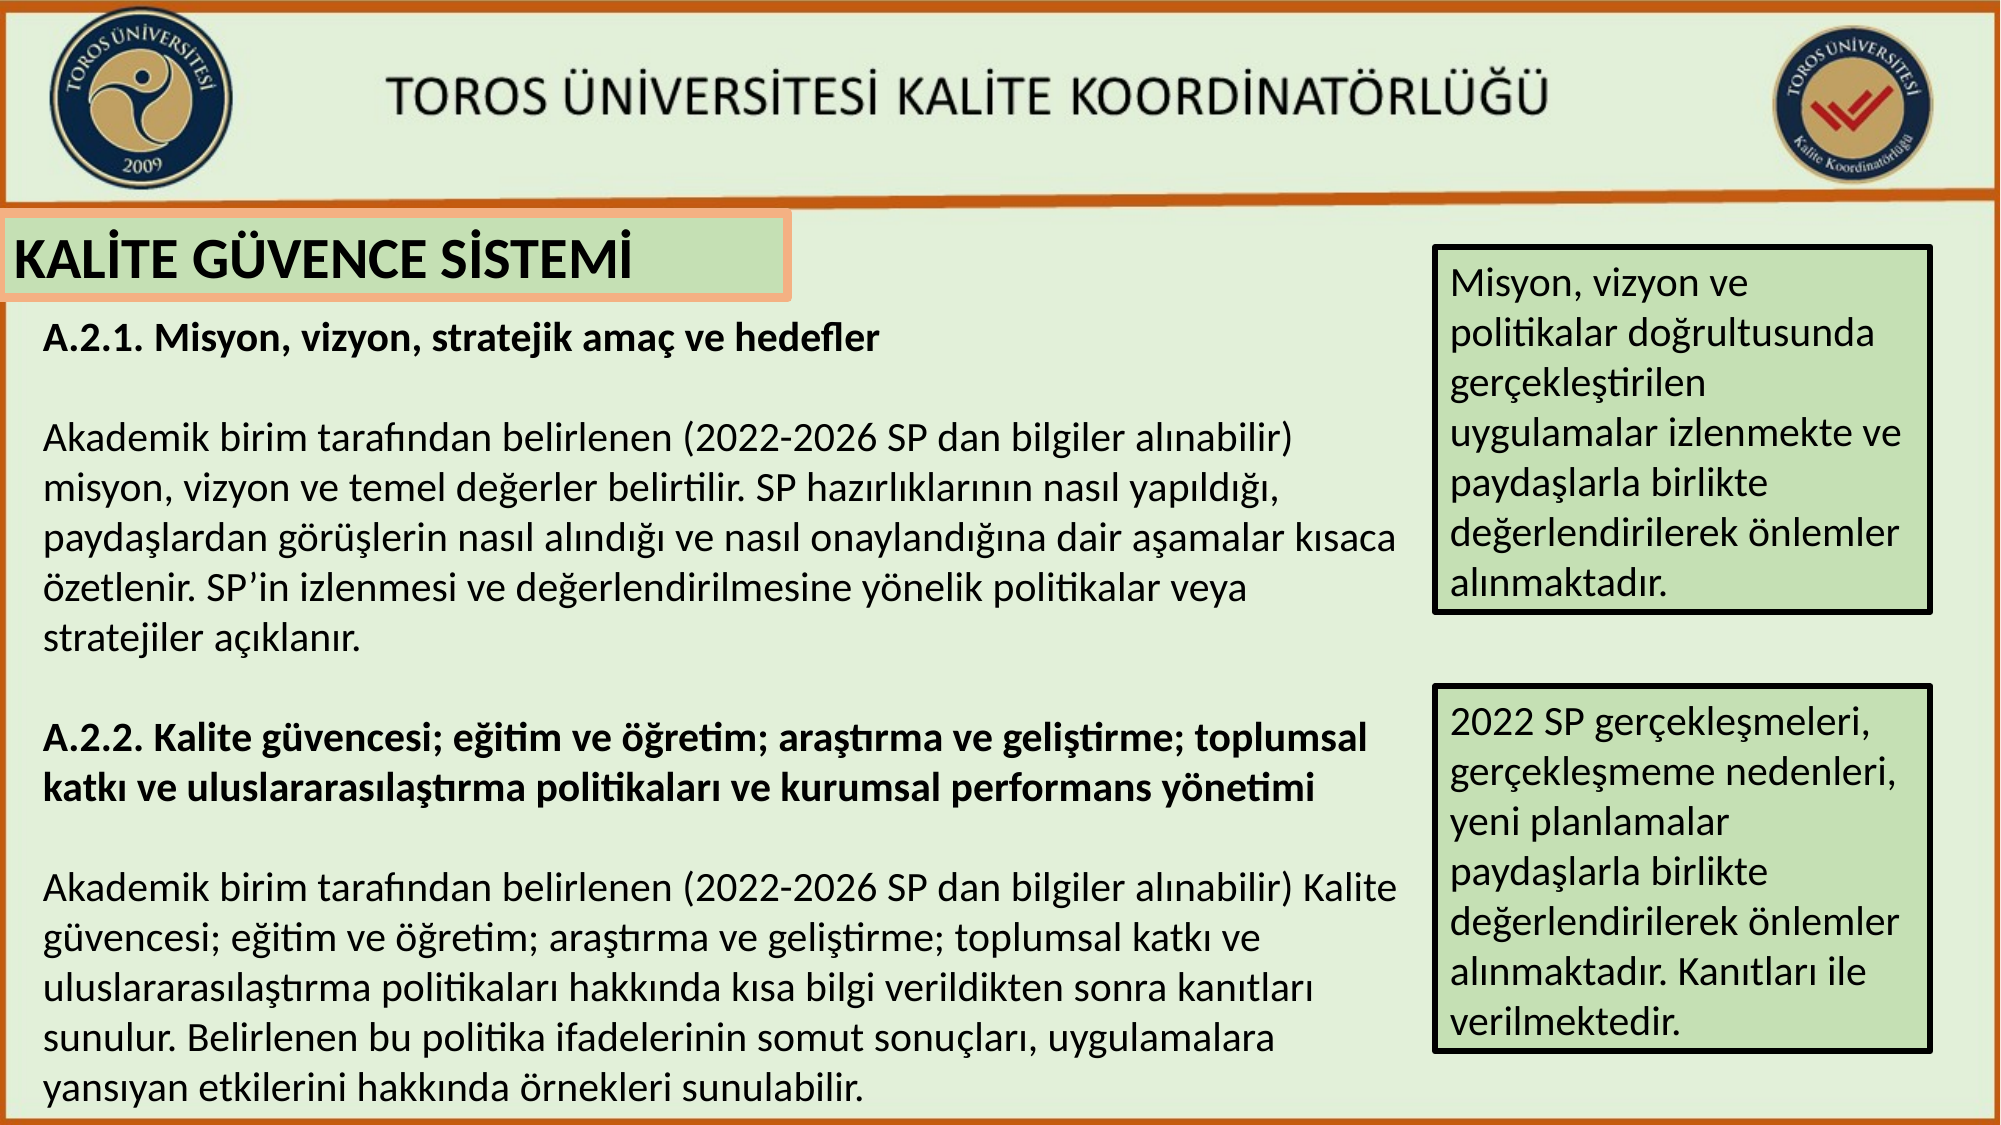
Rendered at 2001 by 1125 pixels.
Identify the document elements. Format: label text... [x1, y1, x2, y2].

text_box A.2.1. Misyon, vizyon, stratejik amaç ve hedefler Akademik birim tarafından belirlenen (2022-2026 SP dan bilgiler alınabilir) misyon, vizyon ve temel değerler belirtilir. SP hazırlıklarının nasıl yapıldığı, paydaşlardan görüşlerin nasıl alındığı ve nasıl onaylandığına dair aşamalar kısaca özetlenir. SP’in izlenmesi ve değerlendirilmesine yönelik politikalar veya stratejiler açıklanır. A.2.2. Kalite güvencesi; eğitim ve öğretim; araştırma ve geliştirme; toplumsal katkı ve uluslararasılaştırma politikaları ve kurumsal performans yönetimi Akademik birim tarafından belirlenen (2022-2026 SP dan bilgiler alınabilir) Kalite güvencesi; eğitim ve öğretim; araştırma ve geliştirme; toplumsal katkı ve uluslararasılaştırma politikaları hakkında kısa bilgi verildikten sonra kanıtları sunulur. Belirlenen bu politika ifadelerinin somut sonuçları, uygulamalara yansıyan etkilerini hakkında örnekleri sunulabilir. [28, 302, 1424, 1118]
picture [0, 0, 2001, 1125]
text_box Misyon, vizyon ve politikalar doğrultusunda gerçekleştirilen uygulamalar izlenmekte ve paydaşlarla birlikte değerlendirilerek önlemler alınmaktadır. [1435, 247, 1931, 612]
text_box 2022 SP gerçekleşmeleri, gerçekleşmeme nedenleri, yeni planlamalar paydaşlarla birlikte değerlendirilerek önlemler alınmaktadır. Kanıtları ile verilmektedir. [1435, 686, 1931, 1052]
text_box KALİTE GÜVENCE SİSTEMİ [0, 213, 788, 298]
